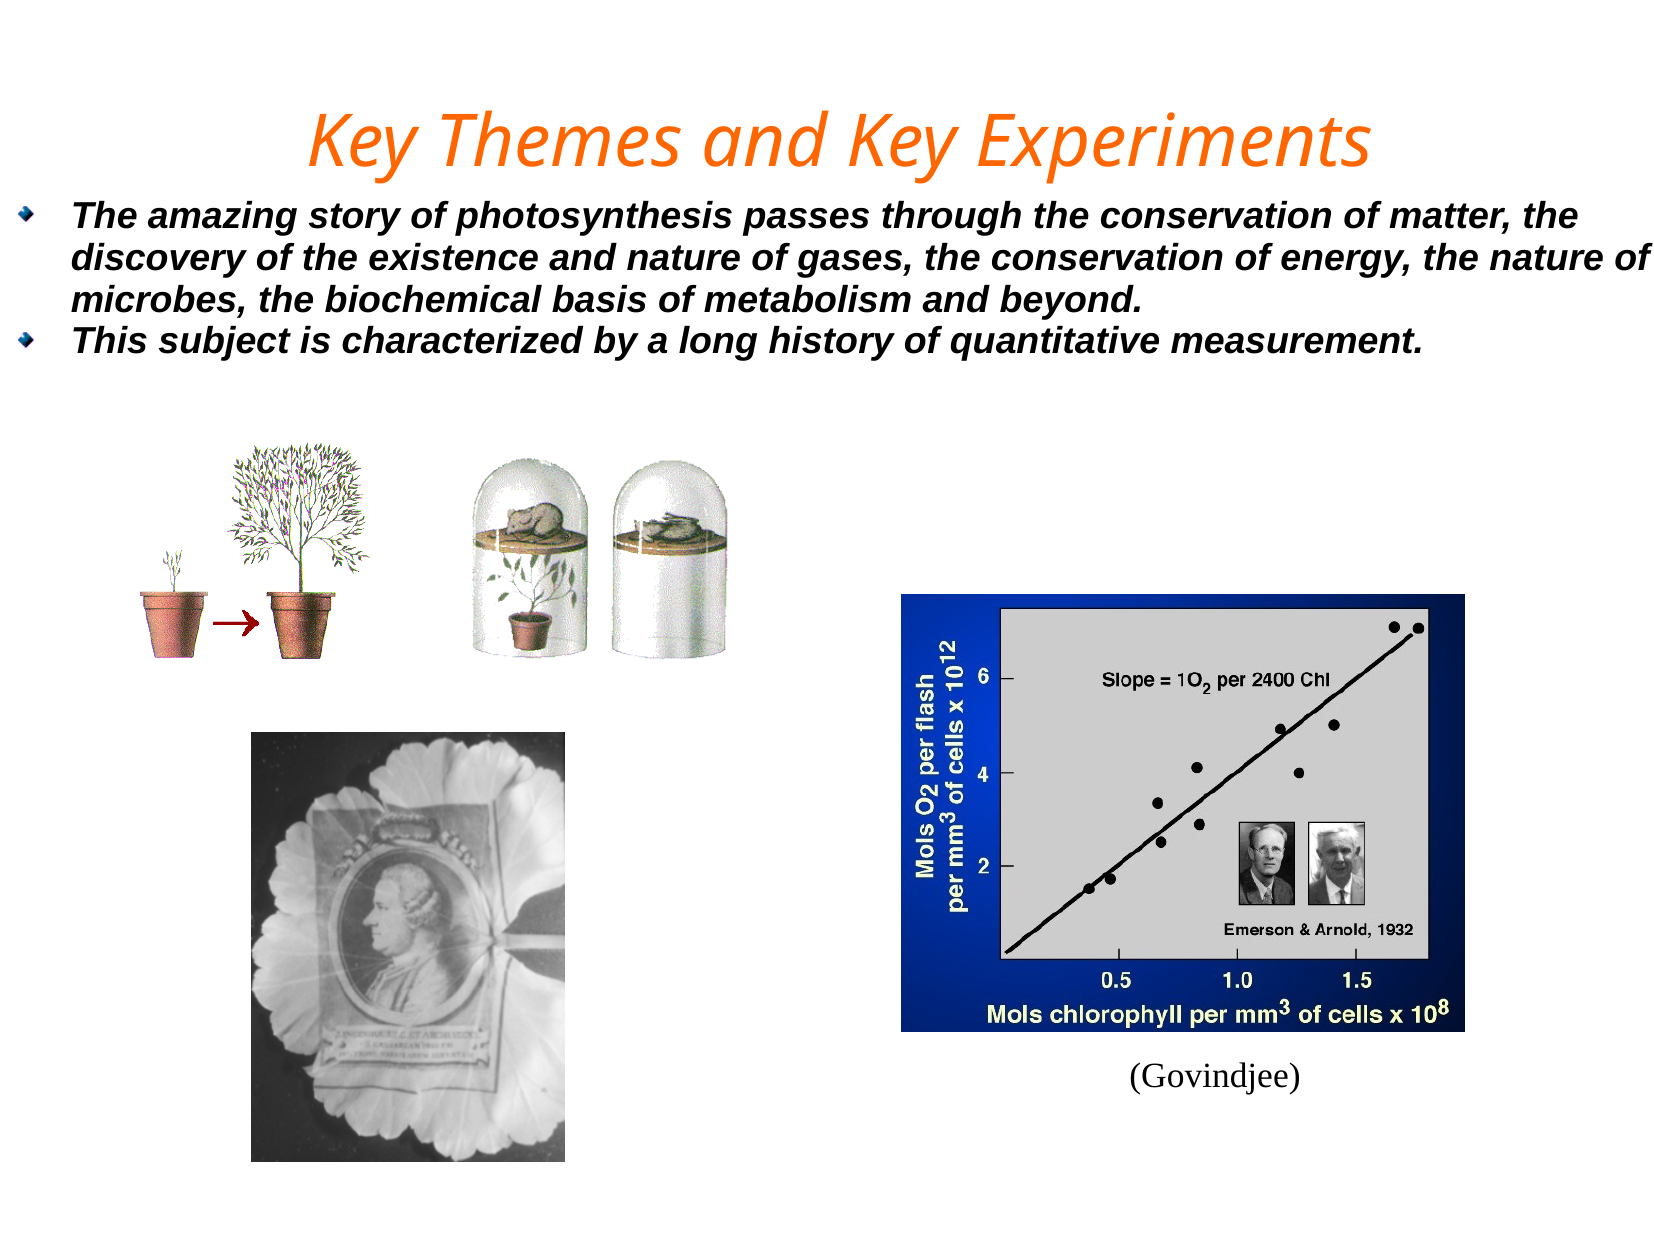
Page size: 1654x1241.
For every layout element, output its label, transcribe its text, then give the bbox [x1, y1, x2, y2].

text_box The amazing story of photosynthesis passes through the conservation of matter, the discovery of the existence and nature of gases, the conservation of energy, the nature of microbes, the biochemical basis of metabolism and beyond. This subject is characterized by a long history of quantitative measurement. [0, 195, 1654, 402]
picture [468, 454, 734, 666]
picture [17, 205, 35, 223]
picture [251, 732, 565, 1162]
picture [136, 439, 373, 662]
text_box Key Themes and Key Experiments [39, 26, 1642, 195]
picture [17, 331, 35, 349]
picture [901, 594, 1465, 1033]
text_box (Govindjee) [1114, 1044, 1316, 1103]
